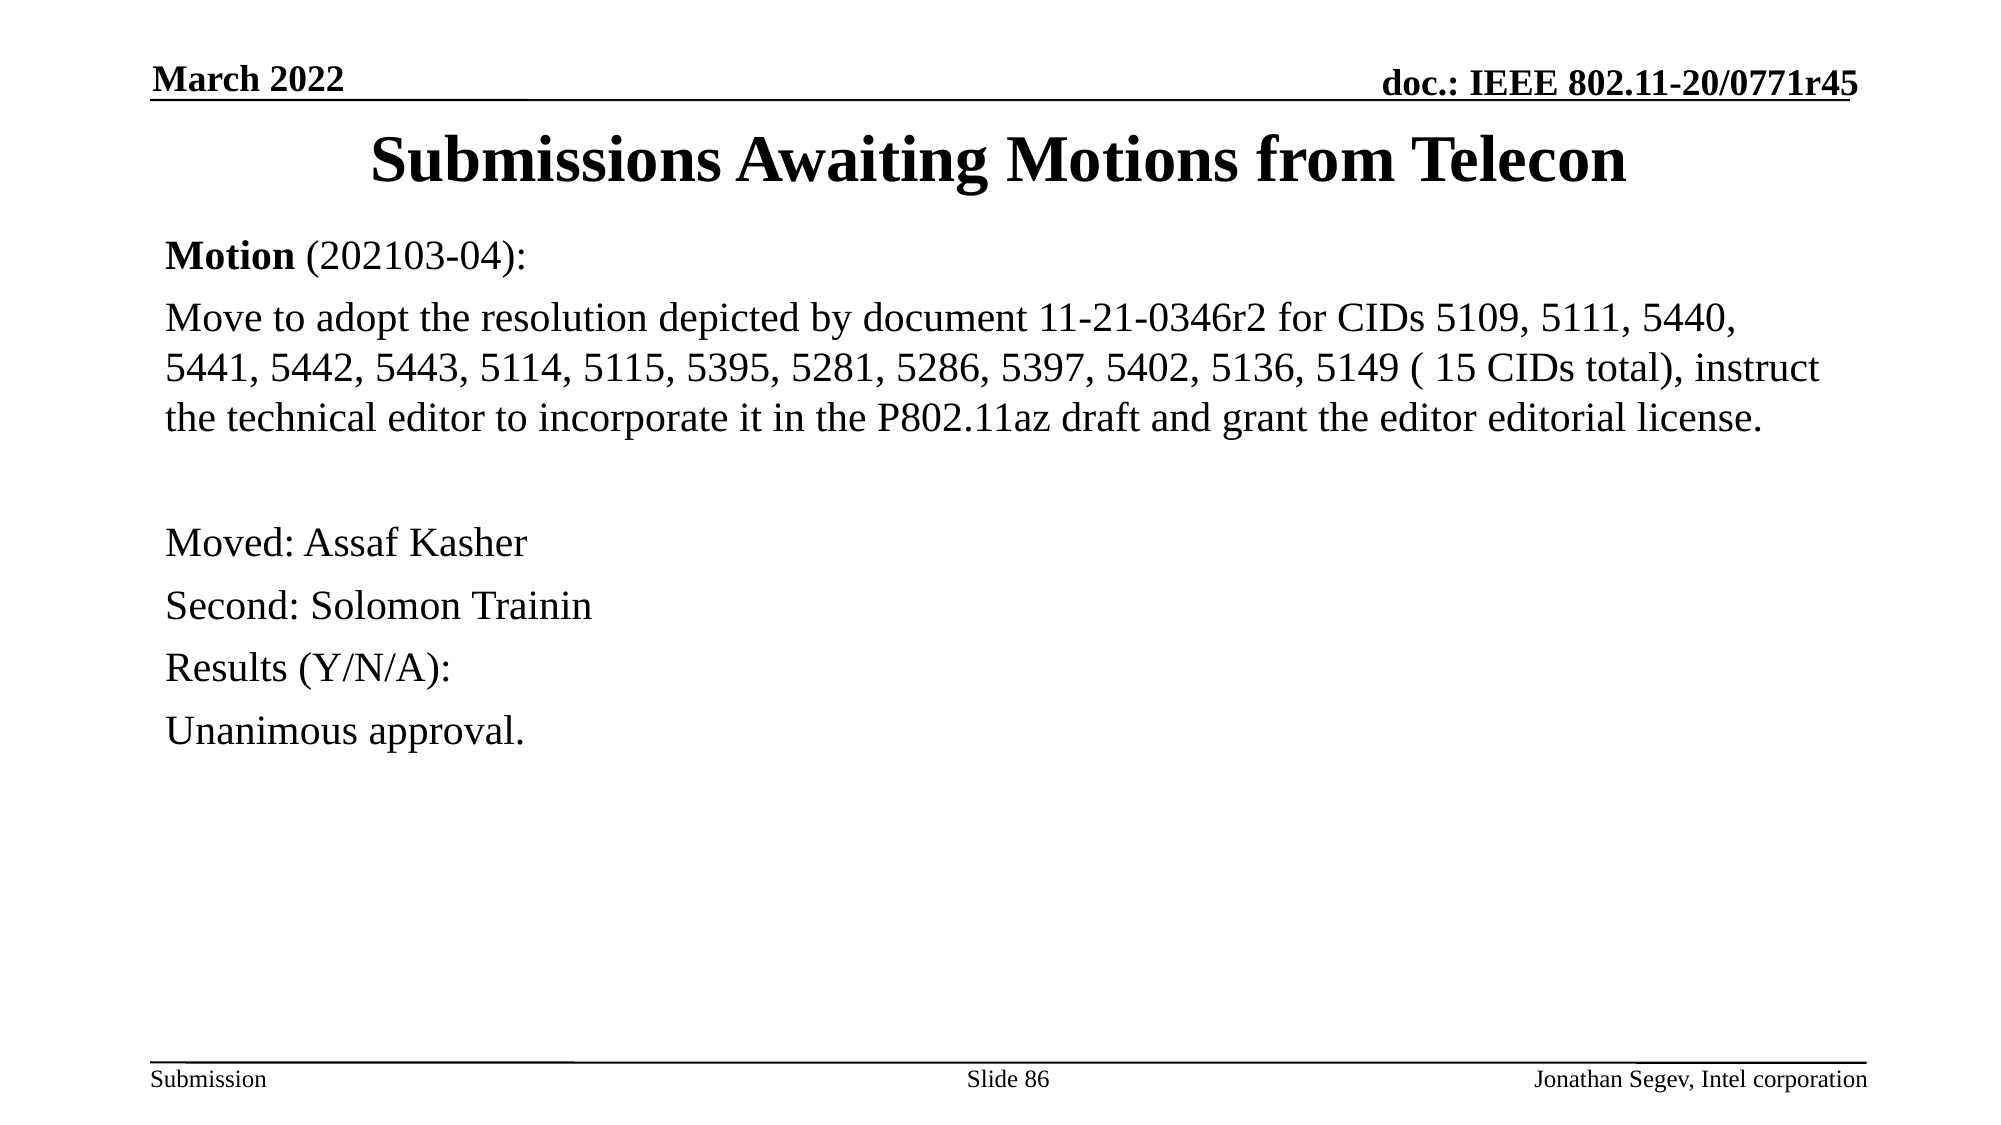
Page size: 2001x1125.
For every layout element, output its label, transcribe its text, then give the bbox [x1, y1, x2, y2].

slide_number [152, 54, 563, 100]
title Submissions Awaiting Motions from Telecon [149, 112, 1850, 197]
slide_number Slide 86 [950, 1061, 1067, 1123]
list Motion (202103-04): Move to adopt the resolution depicted by document 11-21-0346r2 for CIDs 5109, 5111, 5440, 5441, 5442, 5443, 5114, 5115, 5395, 5281, 5286, 5397, 5402, 5136, 5149 ( 15 CIDs total), instruct the technical editor to incorporate it in the P802.11az draft and grant the editor editorial license. Moved: Assaf Kasher Second: Solomon Trainin Results (Y/N/A): Unanimous approval. [149, 219, 1850, 1000]
footer Jonathan Segev, Intel corporation [1171, 1061, 1869, 1093]
